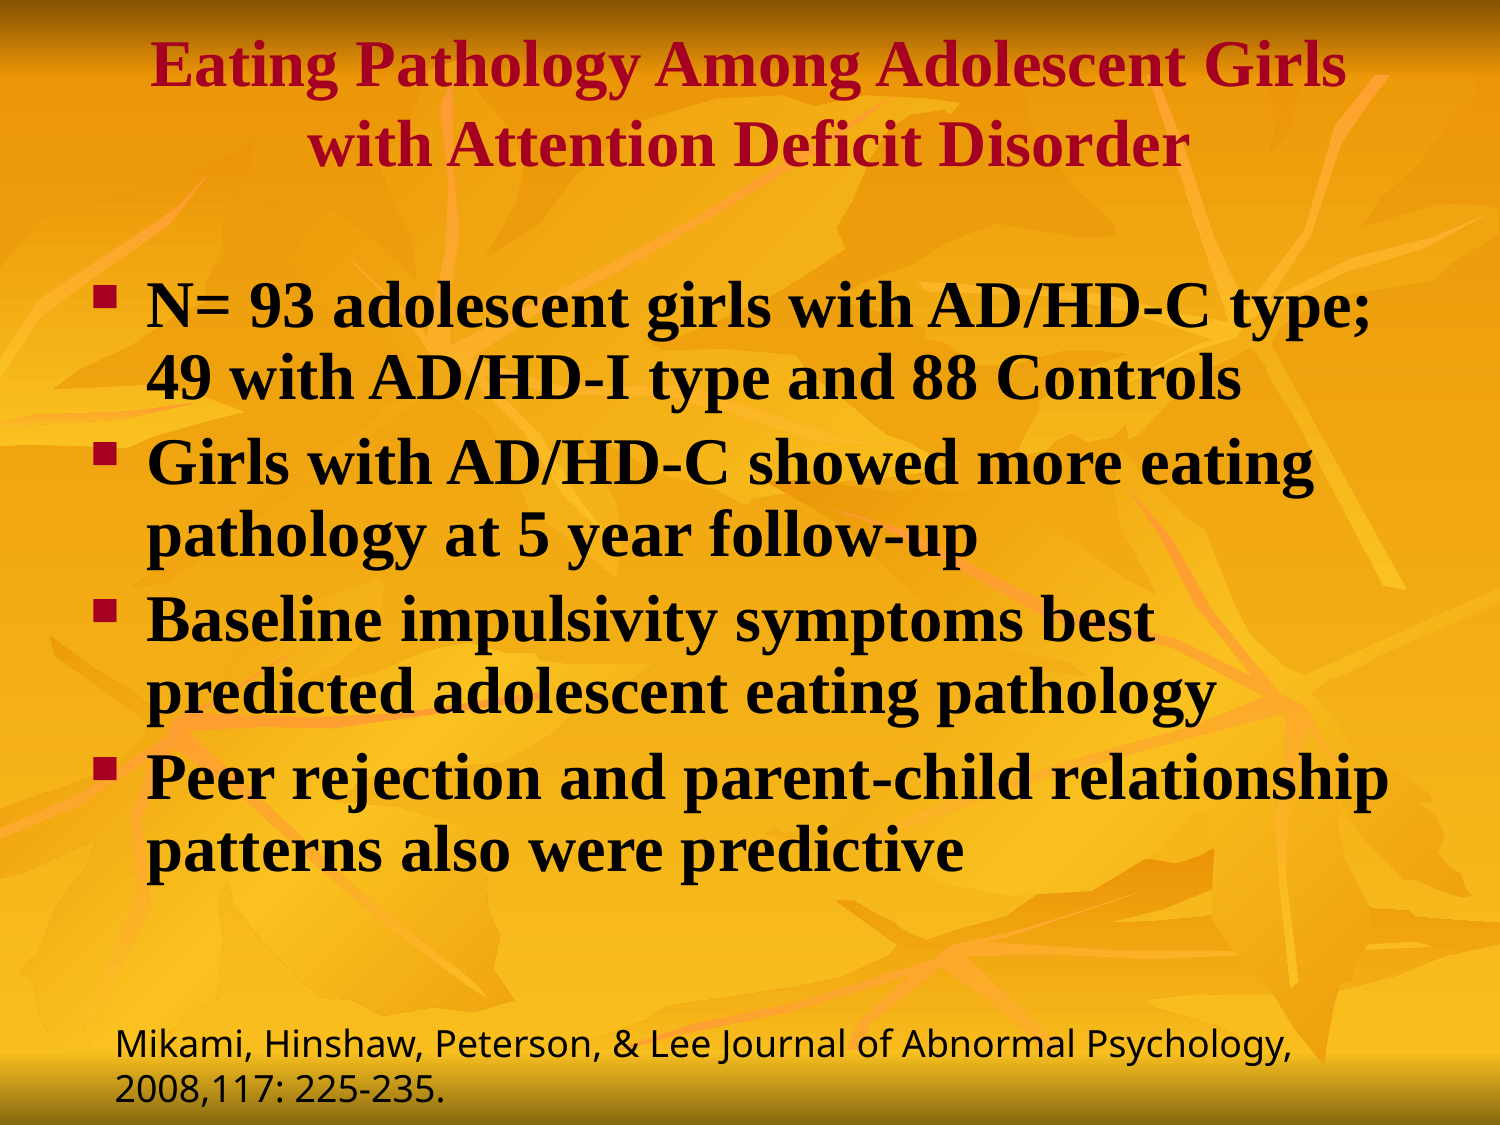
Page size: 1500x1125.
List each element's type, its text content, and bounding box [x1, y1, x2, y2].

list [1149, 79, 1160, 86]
list N= 93 adolescent girls with AD/HD-C type; 49 with AD/HD-I type and 88 Controls Girls with AD/HD-C showed more eating pathology at 5 year follow-up Baseline impulsivity symptoms best predicted adolescent eating pathology Peer rejection and parent-child relationship patterns also were predictive [74, 262, 1426, 1006]
text_box Mikami, Hinshaw, Peterson, & Lee Journal of Abnormal Psychology, 2008,117: 225-235. [99, 1012, 1388, 1118]
title Eating Pathology Among Adolescent Girls with Attention Deficit Disorder [74, 107, 1426, 192]
